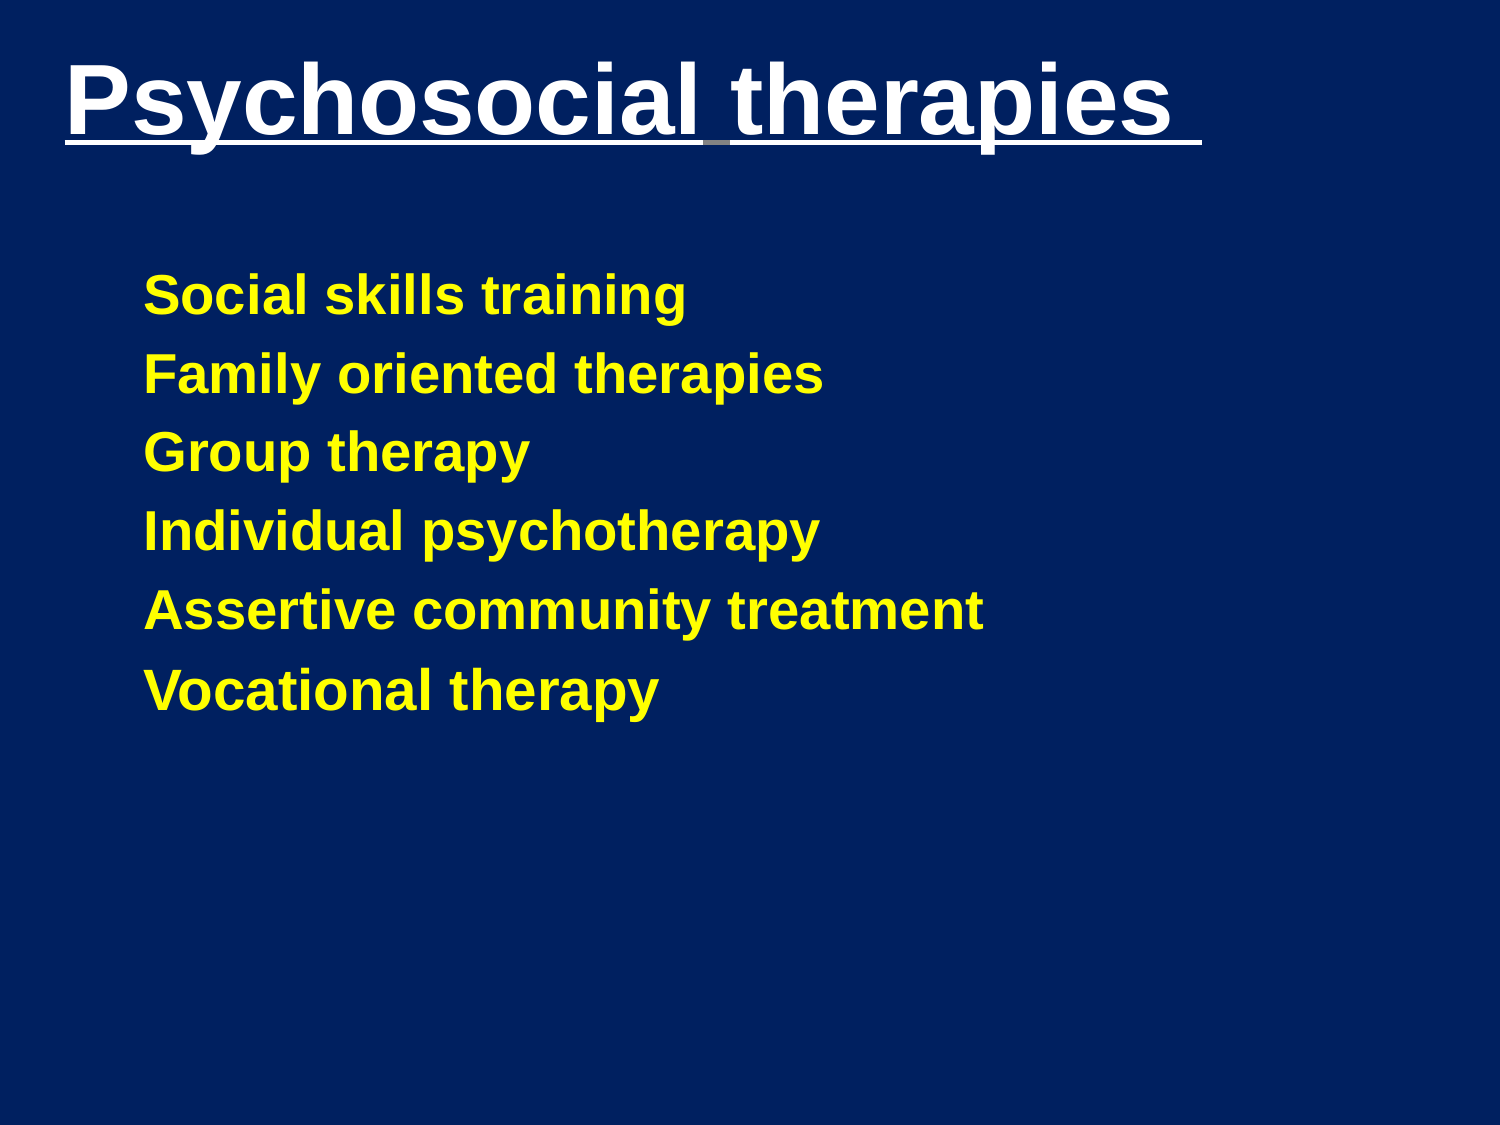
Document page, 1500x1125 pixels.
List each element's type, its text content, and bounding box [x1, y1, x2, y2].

list Social skills training Family oriented therapies Group therapy Individual psychotherapy Assertive community treatment Vocational therapy [49, 250, 1445, 1001]
title Psychosocial therapies [49, 37, 1450, 163]
